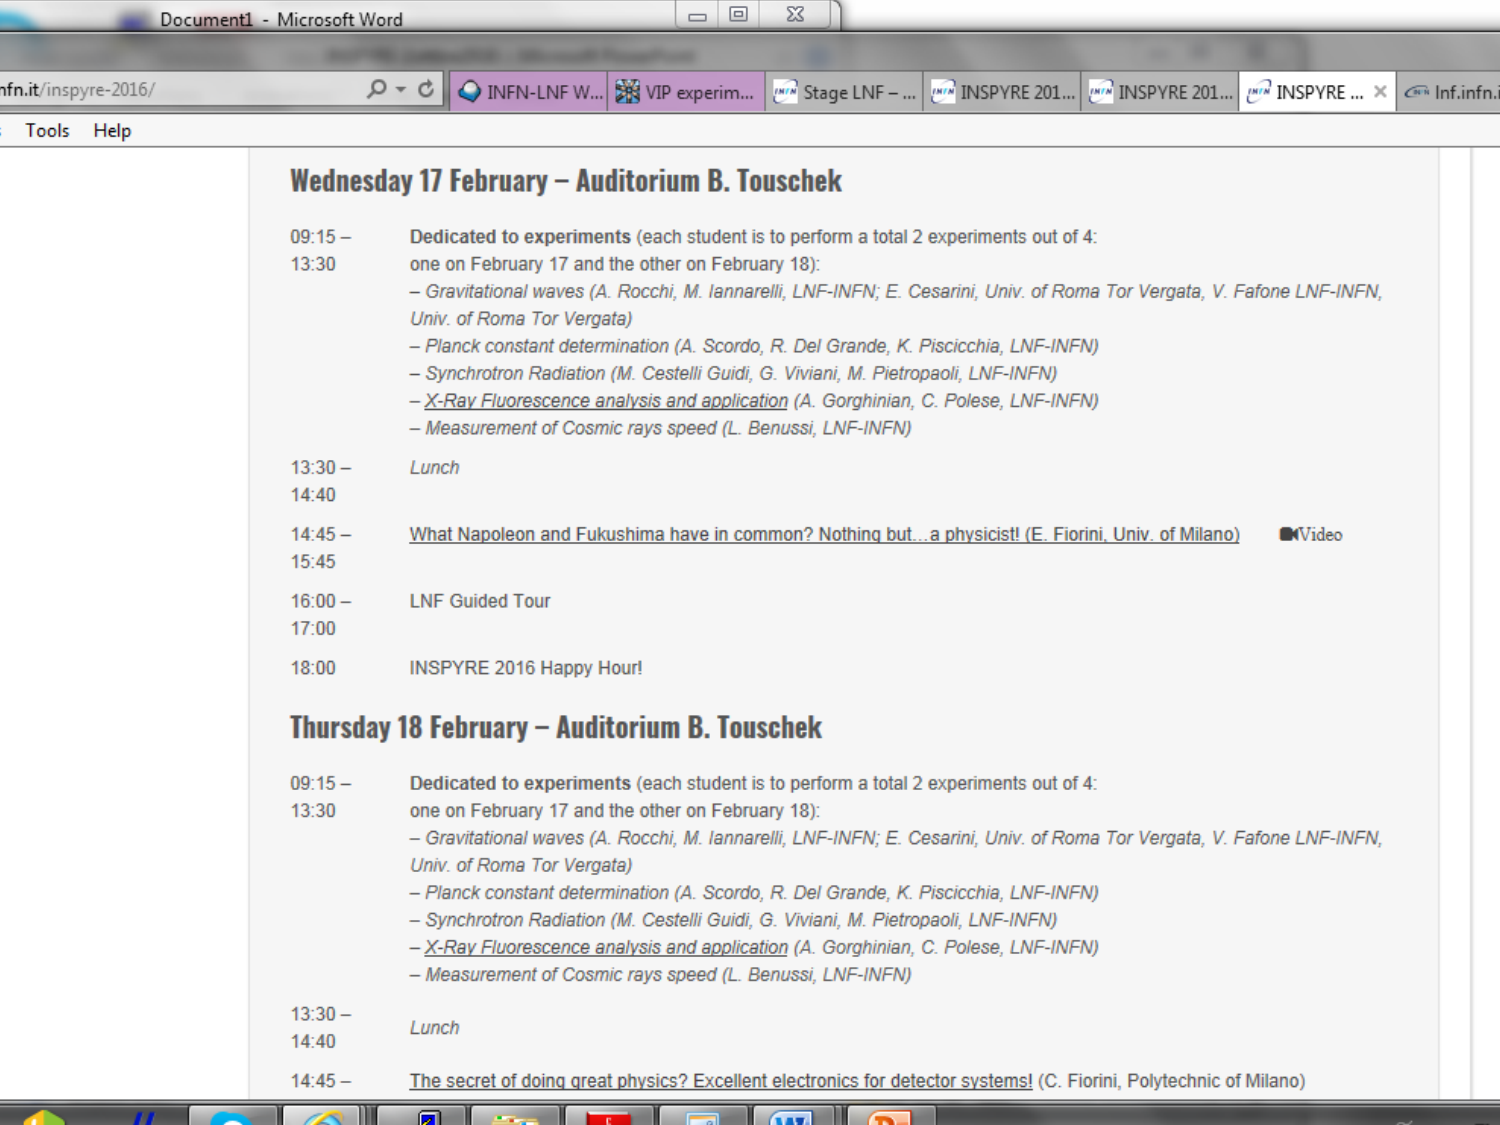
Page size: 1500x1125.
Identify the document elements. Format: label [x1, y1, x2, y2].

list [0, 0, 1500, 1125]
